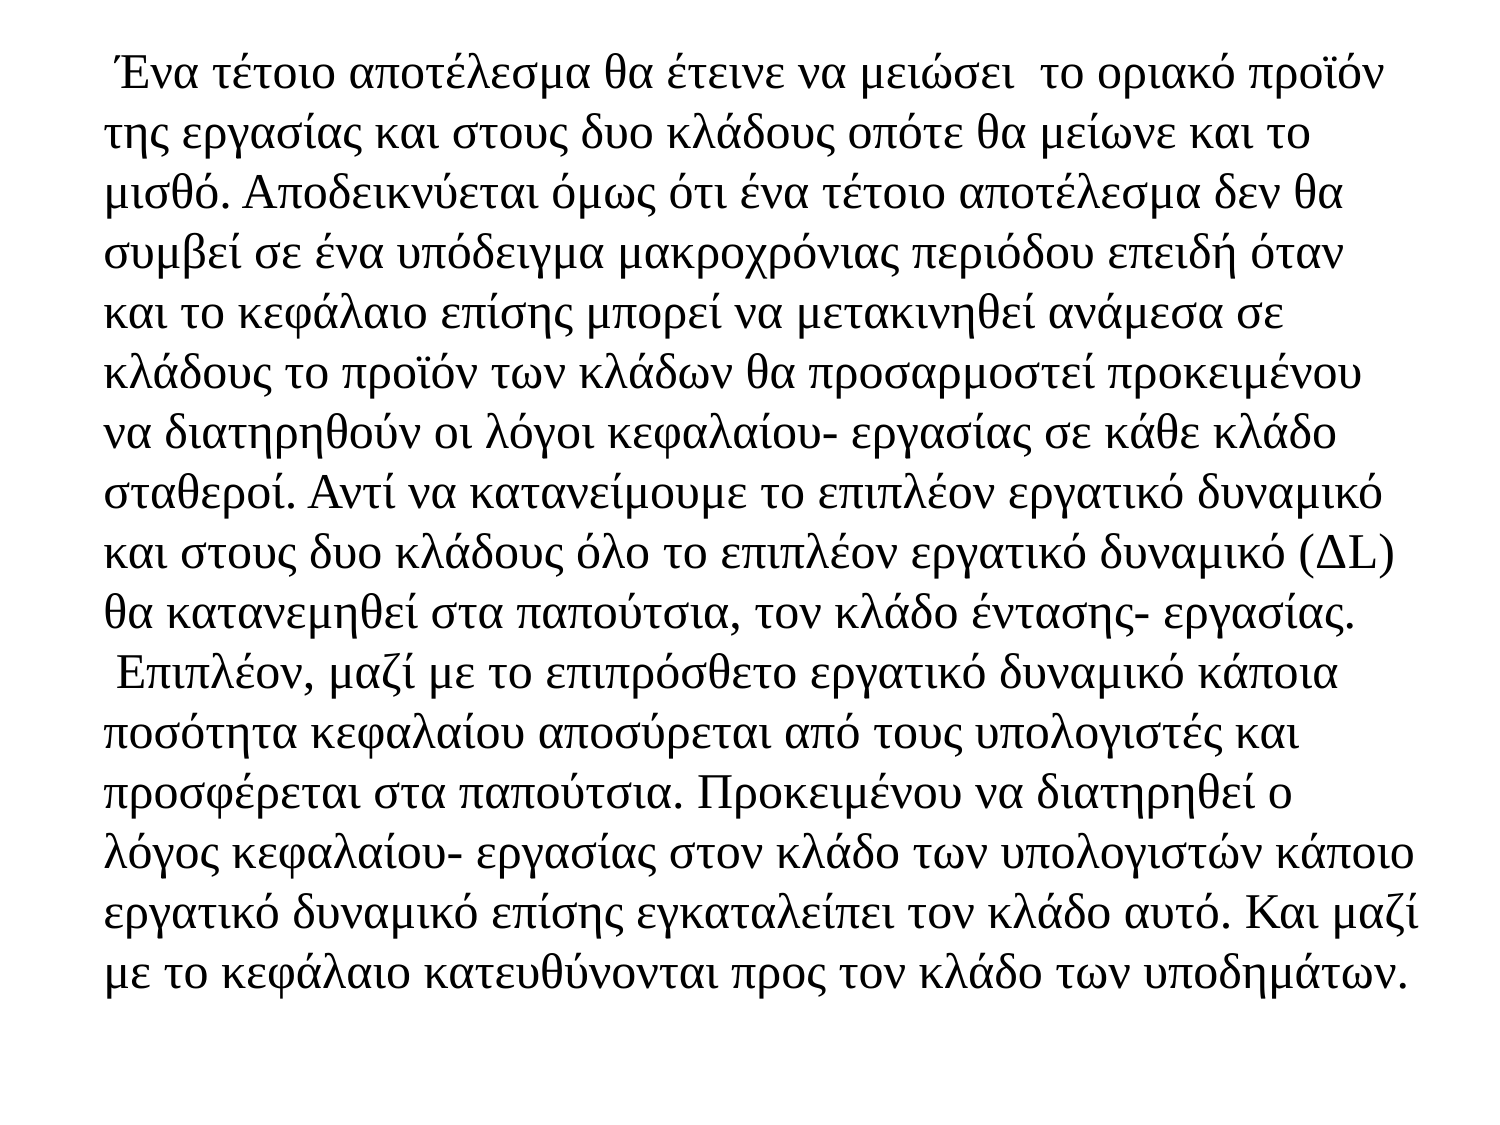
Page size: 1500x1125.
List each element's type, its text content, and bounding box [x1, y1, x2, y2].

text_box Ένα τέτοιο αποτέλεσμα θα έτεινε να μειώσει το οριακό προϊόν της εργασίας και στους δυο κλάδους οπότε θα μείωνε και το μισθό. Αποδεικνύεται όμως ότι ένα τέτοιο αποτέλεσμα δεν θα συμβεί σε ένα υπόδειγμα μακροχρόνιας περιόδου επειδή όταν και το κεφάλαιο επίσης μπορεί να μετακινηθεί ανάμεσα σε κλάδους το προϊόν των κλάδων θα προσαρμοστεί προκειμένου να διατηρηθούν οι λόγοι κεφαλαίου- εργασίας σε κάθε κλάδο σταθεροί. Αντί να κατανείμουμε το επιπλέον εργατικό δυναμικό και στους δυο κλάδους όλο το επιπλέον εργατικό δυναμικό (ΔL) θα κατανεμηθεί στα παπούτσια, τον κλάδο έντασης- εργασίας. Επιπλέον, μαζί με το επιπρόσθετο εργατικό δυναμικό κάποια ποσότητα κεφαλαίου αποσύρεται από τους υπολογιστές και προσφέρεται στα παπούτσια. Προκειμένου να διατηρηθεί ο λόγος κεφαλαίου- εργασίας στον κλάδο των υπολογιστών κάποιο εργατικό δυναμικό επίσης εγκαταλείπει τον κλάδο αυτό. Και μαζί με το κεφάλαιο κατευθύνονται προς τον κλάδο των υποδημάτων. [88, 30, 1436, 1006]
